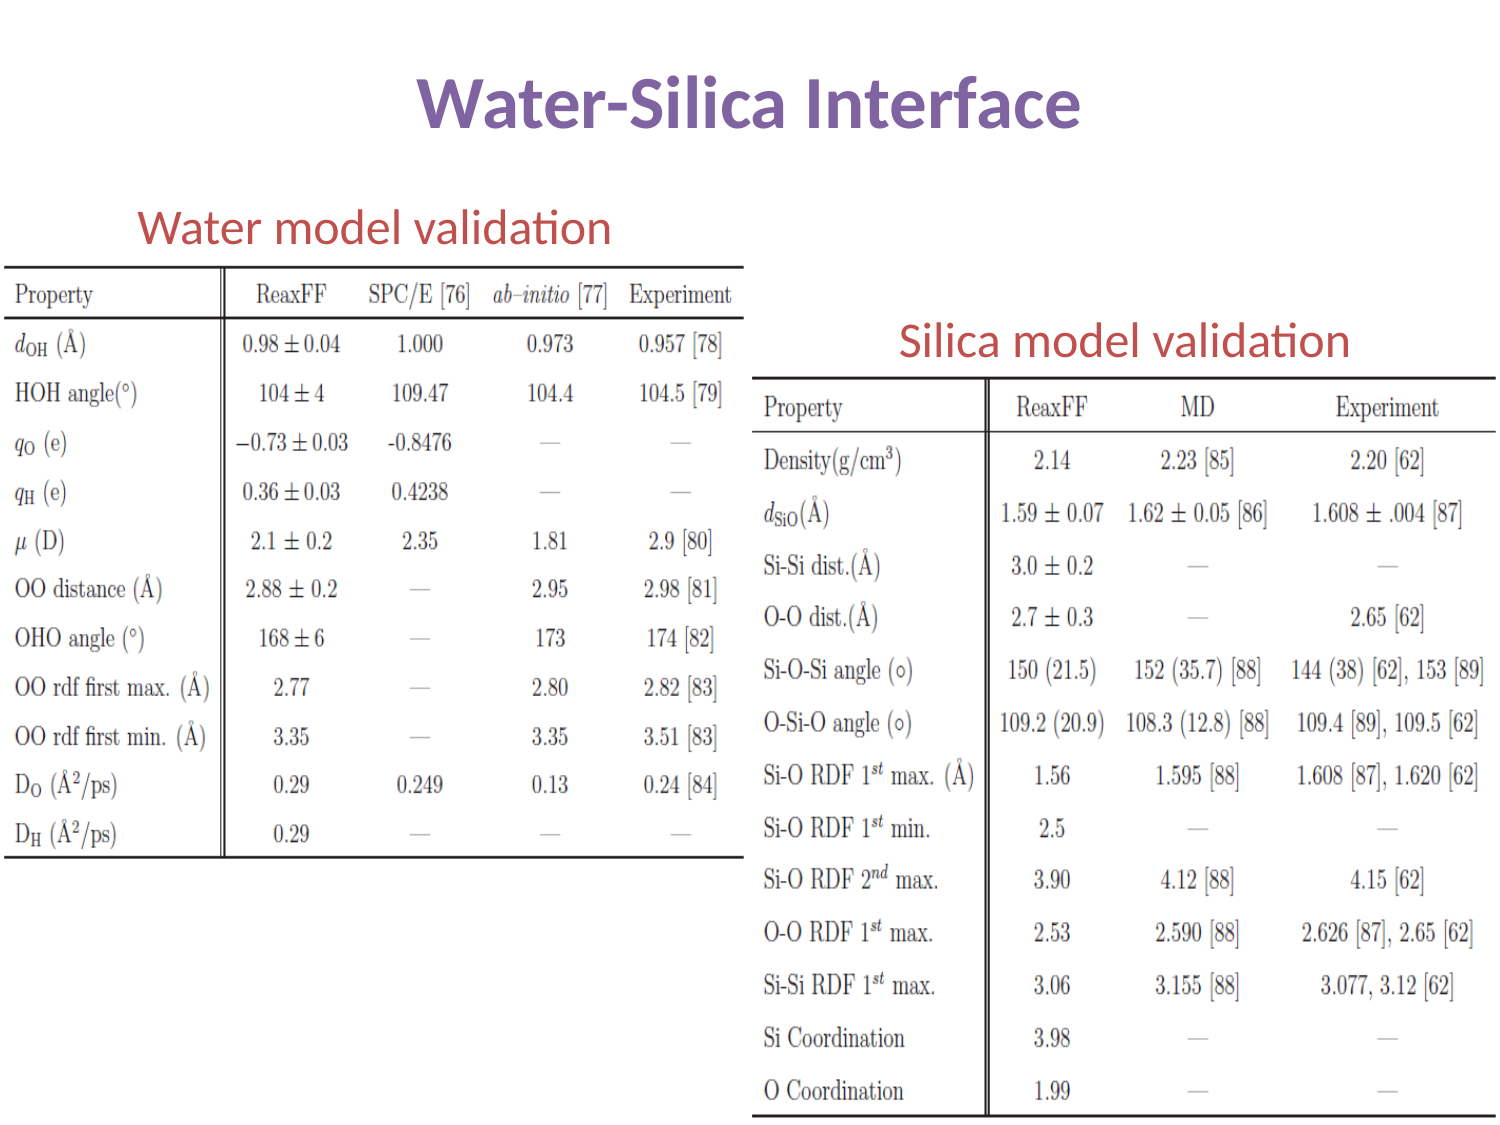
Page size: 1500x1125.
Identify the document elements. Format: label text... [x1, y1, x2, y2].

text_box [0, 187, 751, 863]
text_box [749, 299, 1500, 1125]
text_box Water-Silica Interface [0, 0, 1500, 188]
